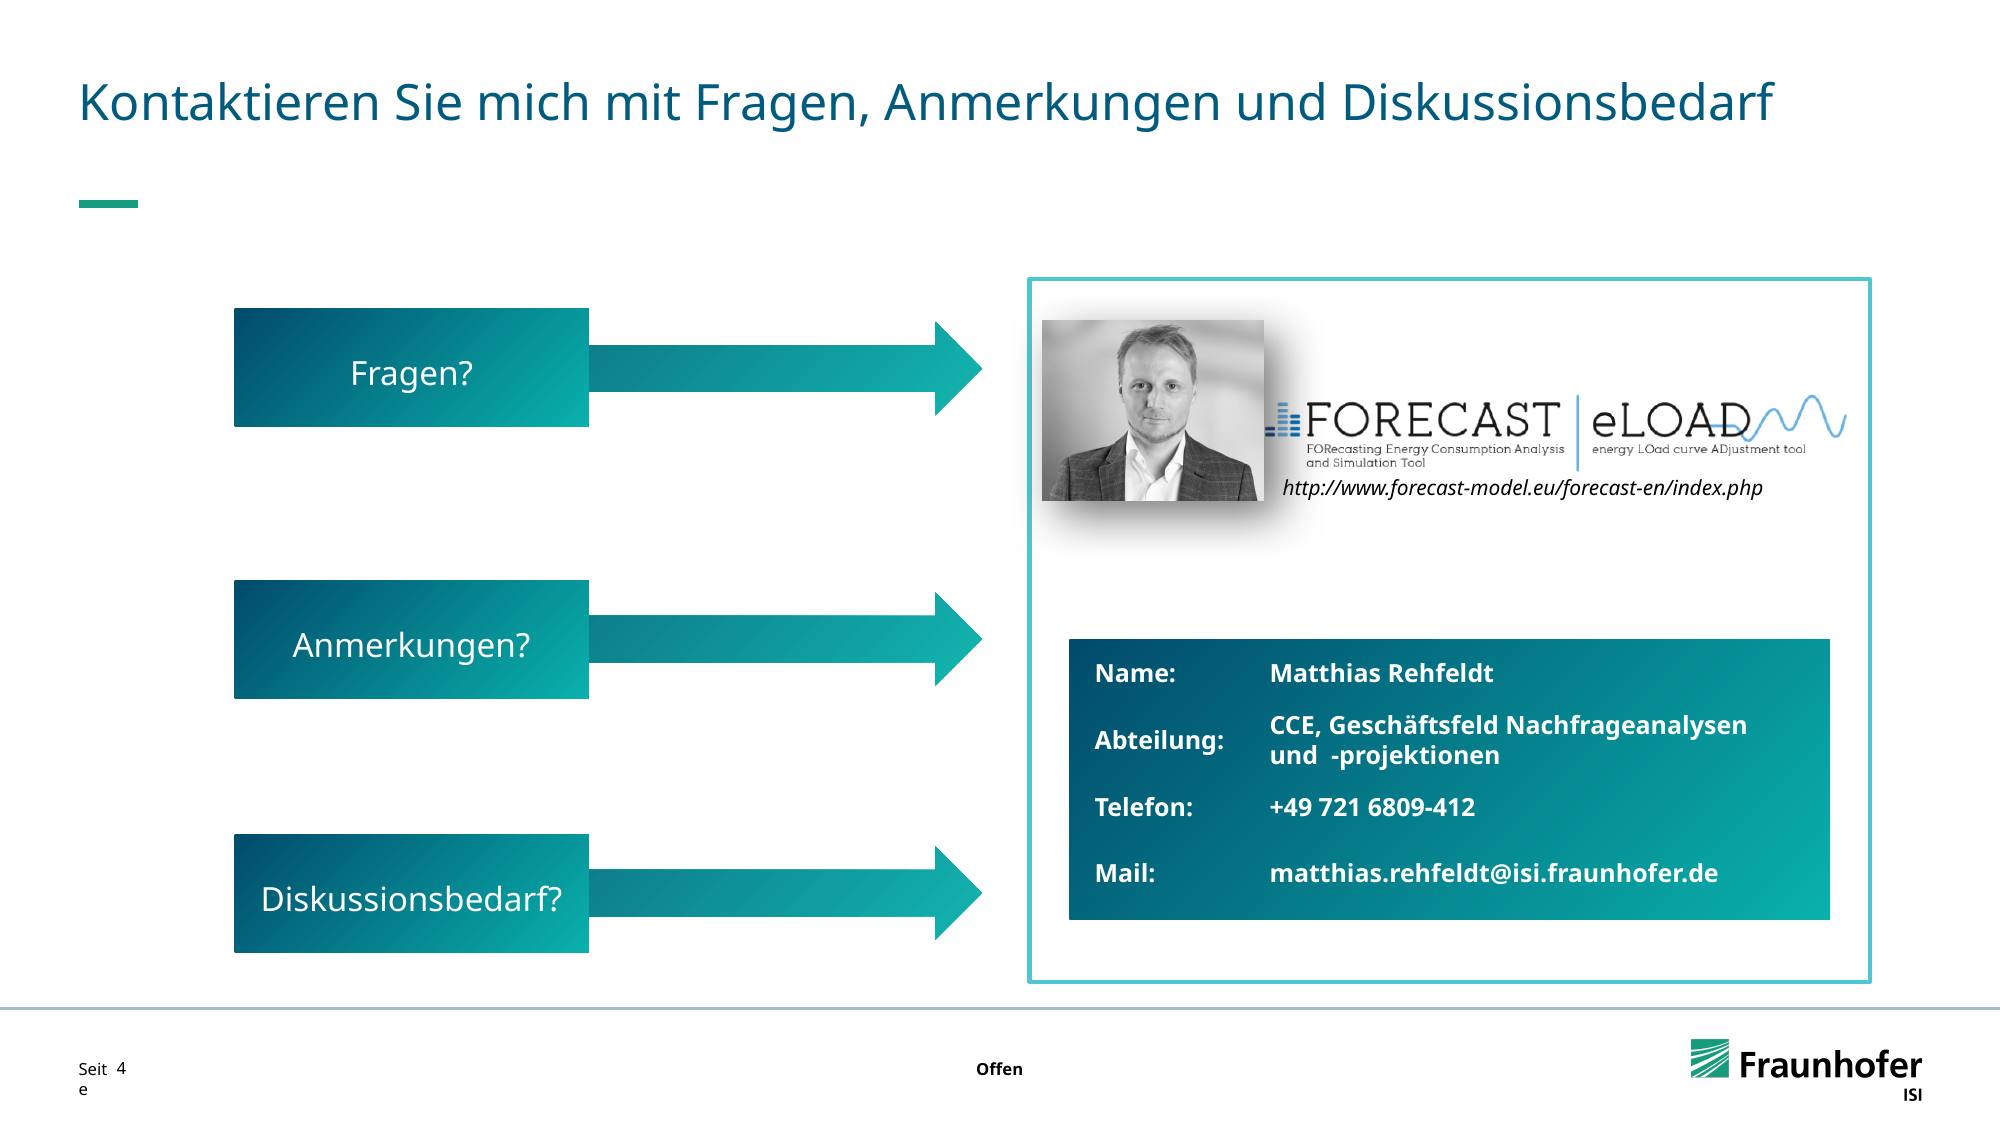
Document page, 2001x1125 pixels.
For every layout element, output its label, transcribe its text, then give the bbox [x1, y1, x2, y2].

text_box [589, 321, 983, 416]
list Fragen? [234, 308, 589, 427]
picture [1691, 1039, 1922, 1101]
picture [1042, 320, 1866, 501]
text_box Name: [1082, 639, 1269, 705]
text_box Matthias Rehfeldt [1269, 639, 1817, 706]
text_box [589, 592, 983, 686]
text_box [1069, 639, 1830, 920]
text_box Abteilung: [1082, 705, 1269, 772]
list Diskussionsbedarf? [234, 834, 589, 953]
text_box [589, 846, 983, 940]
text_box +49 721 6809-412 [1269, 772, 1817, 839]
text_box http://www.forecast-model.eu/forecast-en/index.php [1310, 488, 1779, 507]
text_box matthias.rehfeldt@isi.fraunhofer.de [1269, 839, 1817, 906]
text_box Telefon: [1082, 772, 1269, 839]
text_box Mail: [1082, 839, 1269, 906]
text_box [1029, 278, 1870, 982]
slide_number 4 [116, 1059, 184, 1080]
text_box CCE, Geschäftsfeld Nachfrageanalysen und -projektionen [1269, 705, 1798, 772]
list Anmerkungen? [234, 580, 589, 699]
title Kontaktieren Sie mich mit Fragen, Anmerkungen und Diskussionsbedarf [78, 64, 1922, 132]
